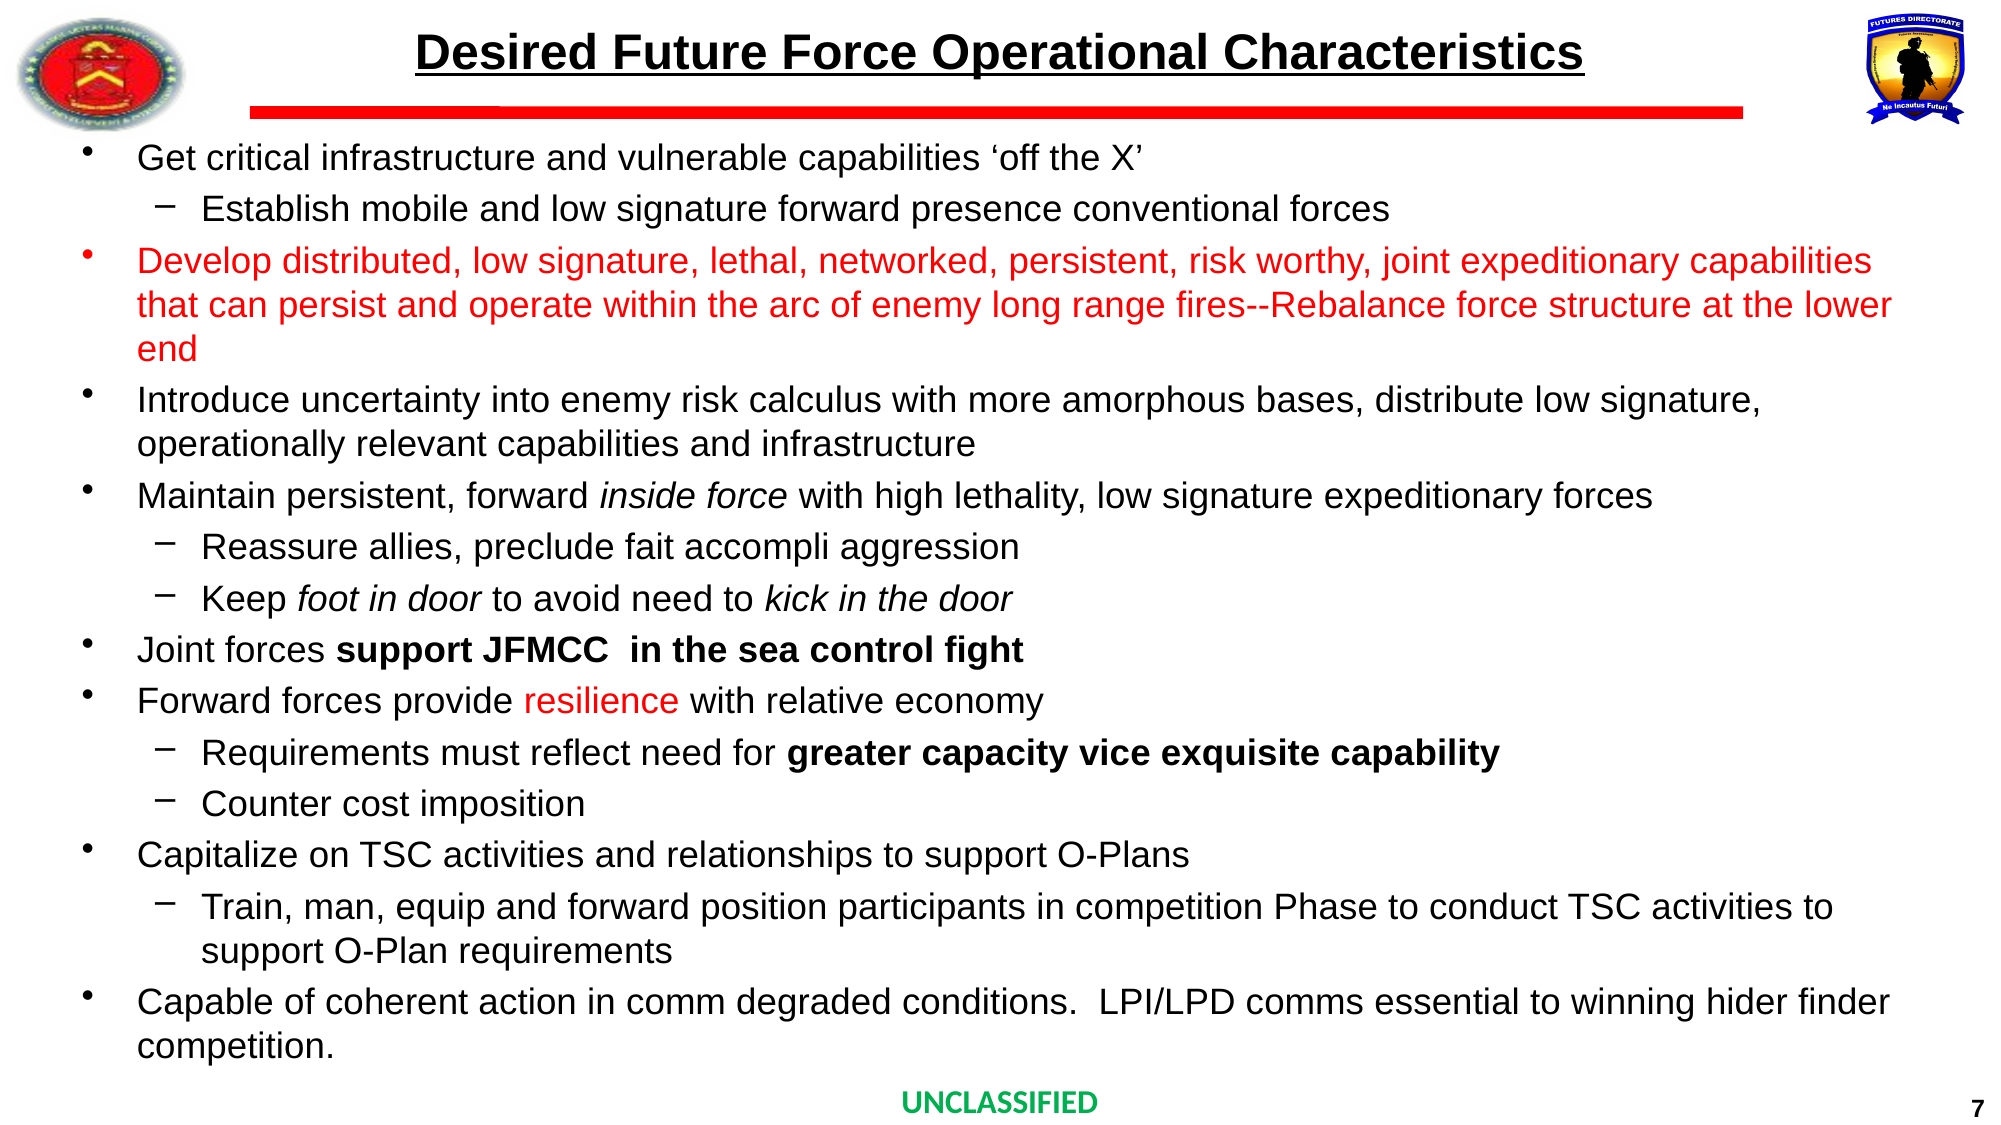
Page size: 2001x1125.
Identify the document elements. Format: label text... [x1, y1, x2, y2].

picture [1866, 13, 1965, 125]
title Desired Future Force Operational Characteristics [266, 0, 1734, 101]
list Get critical infrastructure and vulnerable capabilities ‘off the X’ Establish mobile and low signature forward presence conventional forces Develop distributed, low signature, lethal, networked, persistent, risk worthy, joint expeditionary capabilities that can persist and operate within the arc of enemy long range fires--Rebalance force structure at the lower end Introduce uncertainty into enemy risk calculus with more amorphous bases, distribute low signature, operationally relevant capabilities and infrastructure Maintain persistent, forward inside force with high lethality, low signature expeditionary forces Reassure allies, preclude fait accompli aggression Keep foot in door to avoid need to kick in the door Joint forces support JFMCC in the sea control fight Forward forces provide resilience with relative economy Requirements must reflect need for greater capacity vice exquisite capability Counter cost imposition Capitalize on TSC activities and relationships to support O-Plans Train, man, equip and forward position participants in competition Phase to conduct TSC activities to support O-Plan requirements Capable of coherent action in comm degraded conditions. LPI/LPD comms essential to winning hider finder competition. [66, 126, 1934, 1074]
picture [36, 31, 166, 118]
slide_number 7 [1583, 1055, 2000, 1125]
